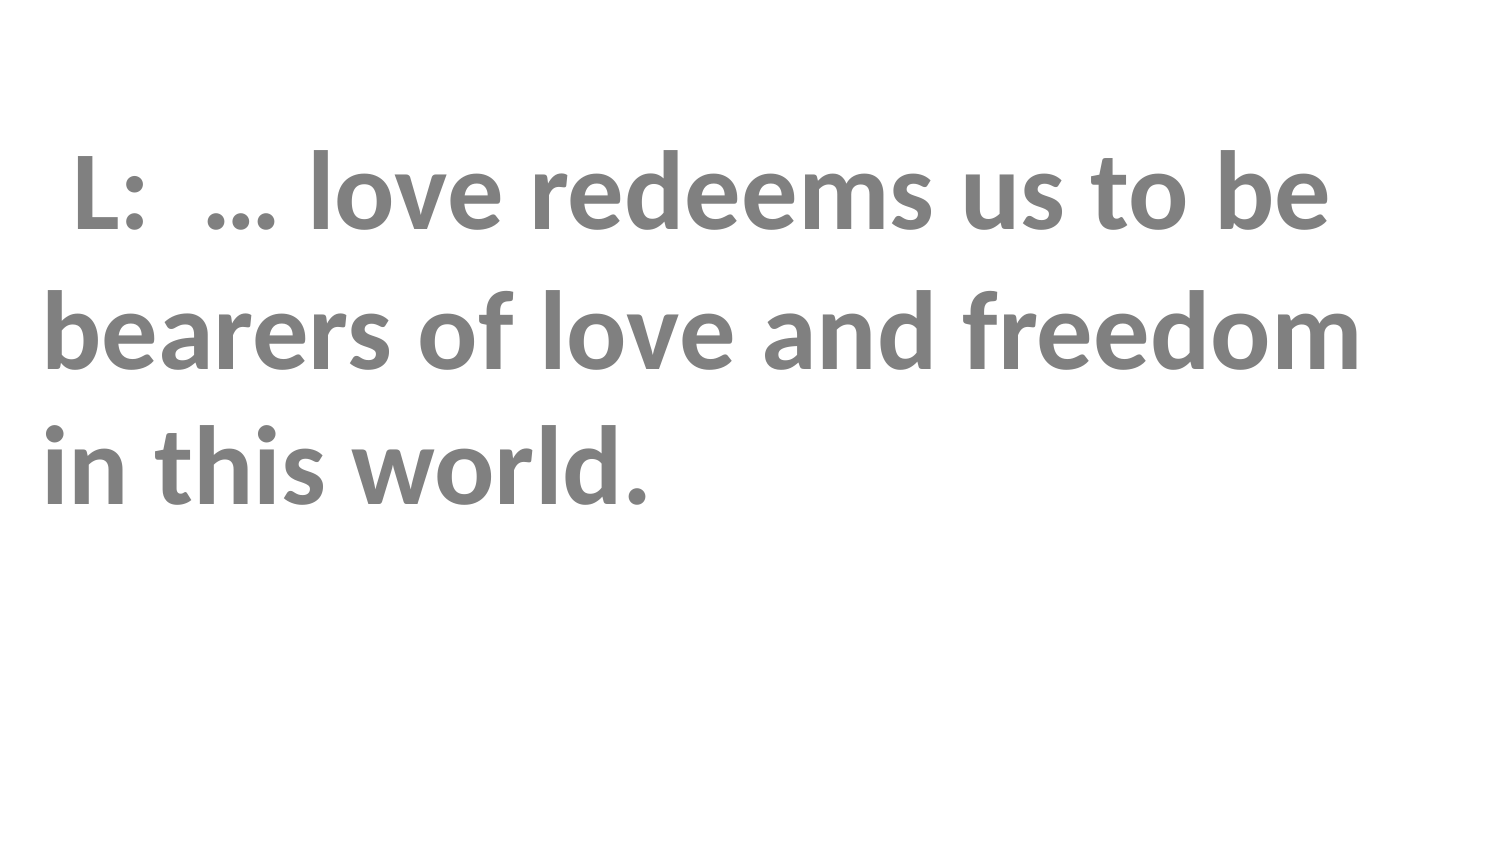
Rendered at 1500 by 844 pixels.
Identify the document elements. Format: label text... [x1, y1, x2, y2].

text_box L: … love redeems us to be bearers of love and freedom in this world. [26, 84, 1474, 535]
